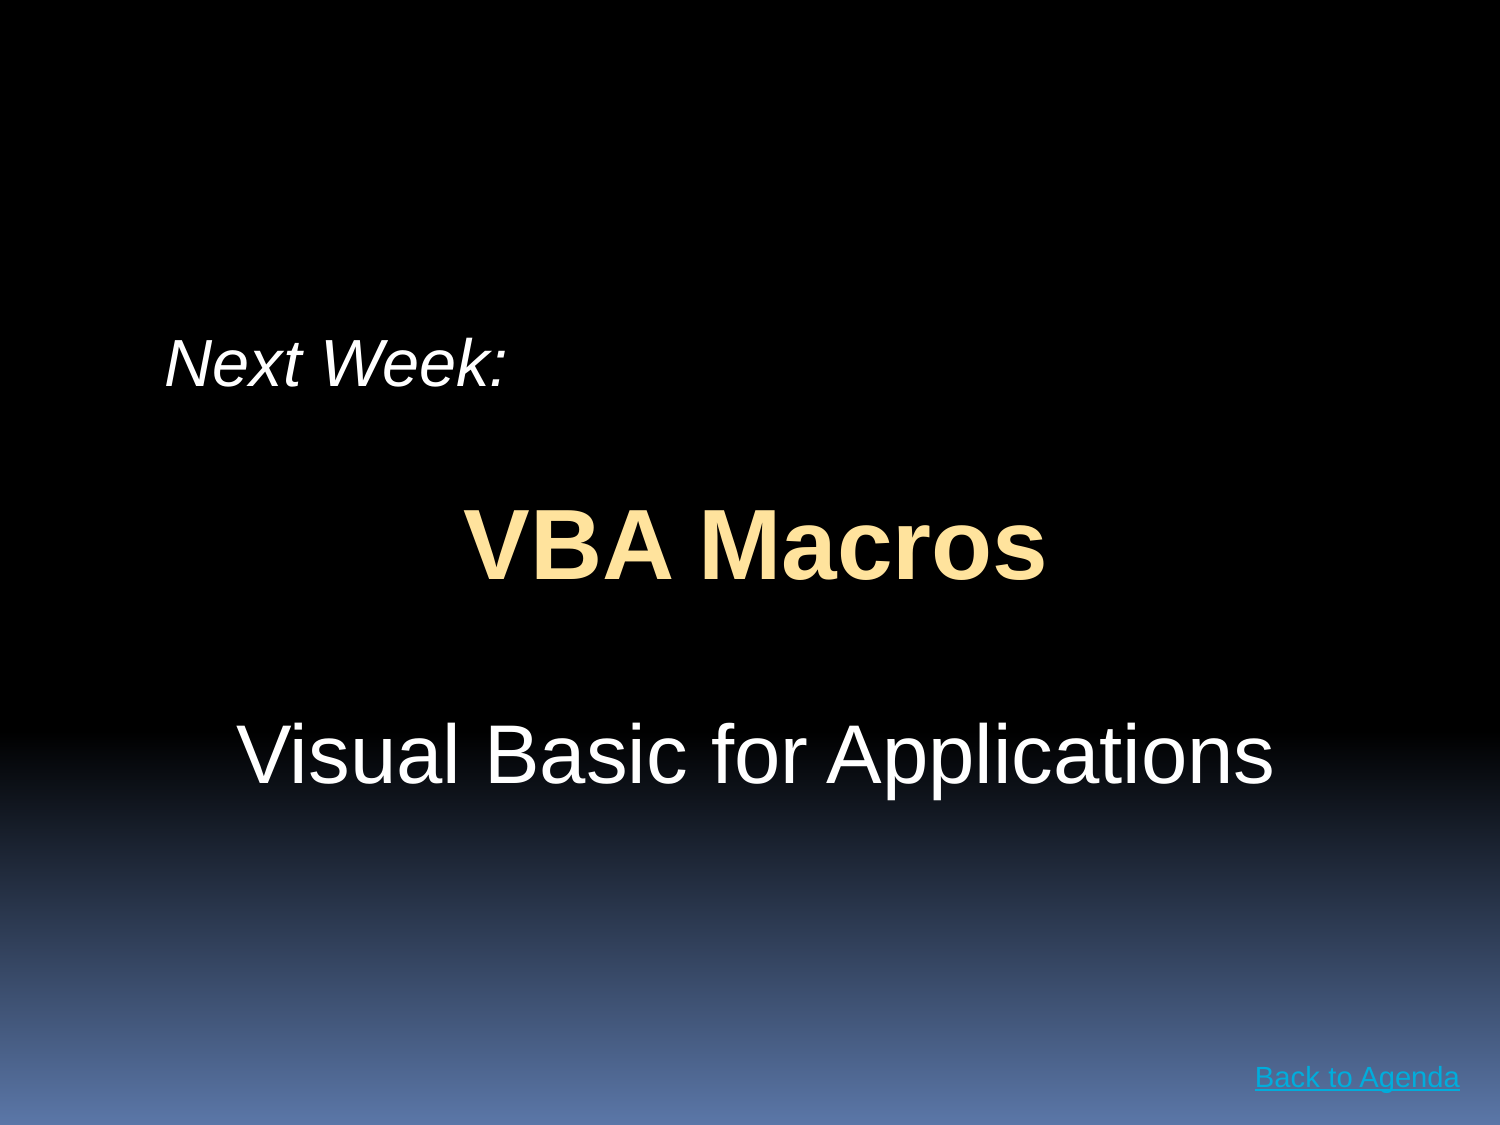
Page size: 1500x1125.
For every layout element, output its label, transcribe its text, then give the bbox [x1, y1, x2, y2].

text_box Next Week: VBA Macros Visual Basic for Applications [149, 312, 1363, 808]
text_box Back to Agenda [1187, 1050, 1475, 1101]
